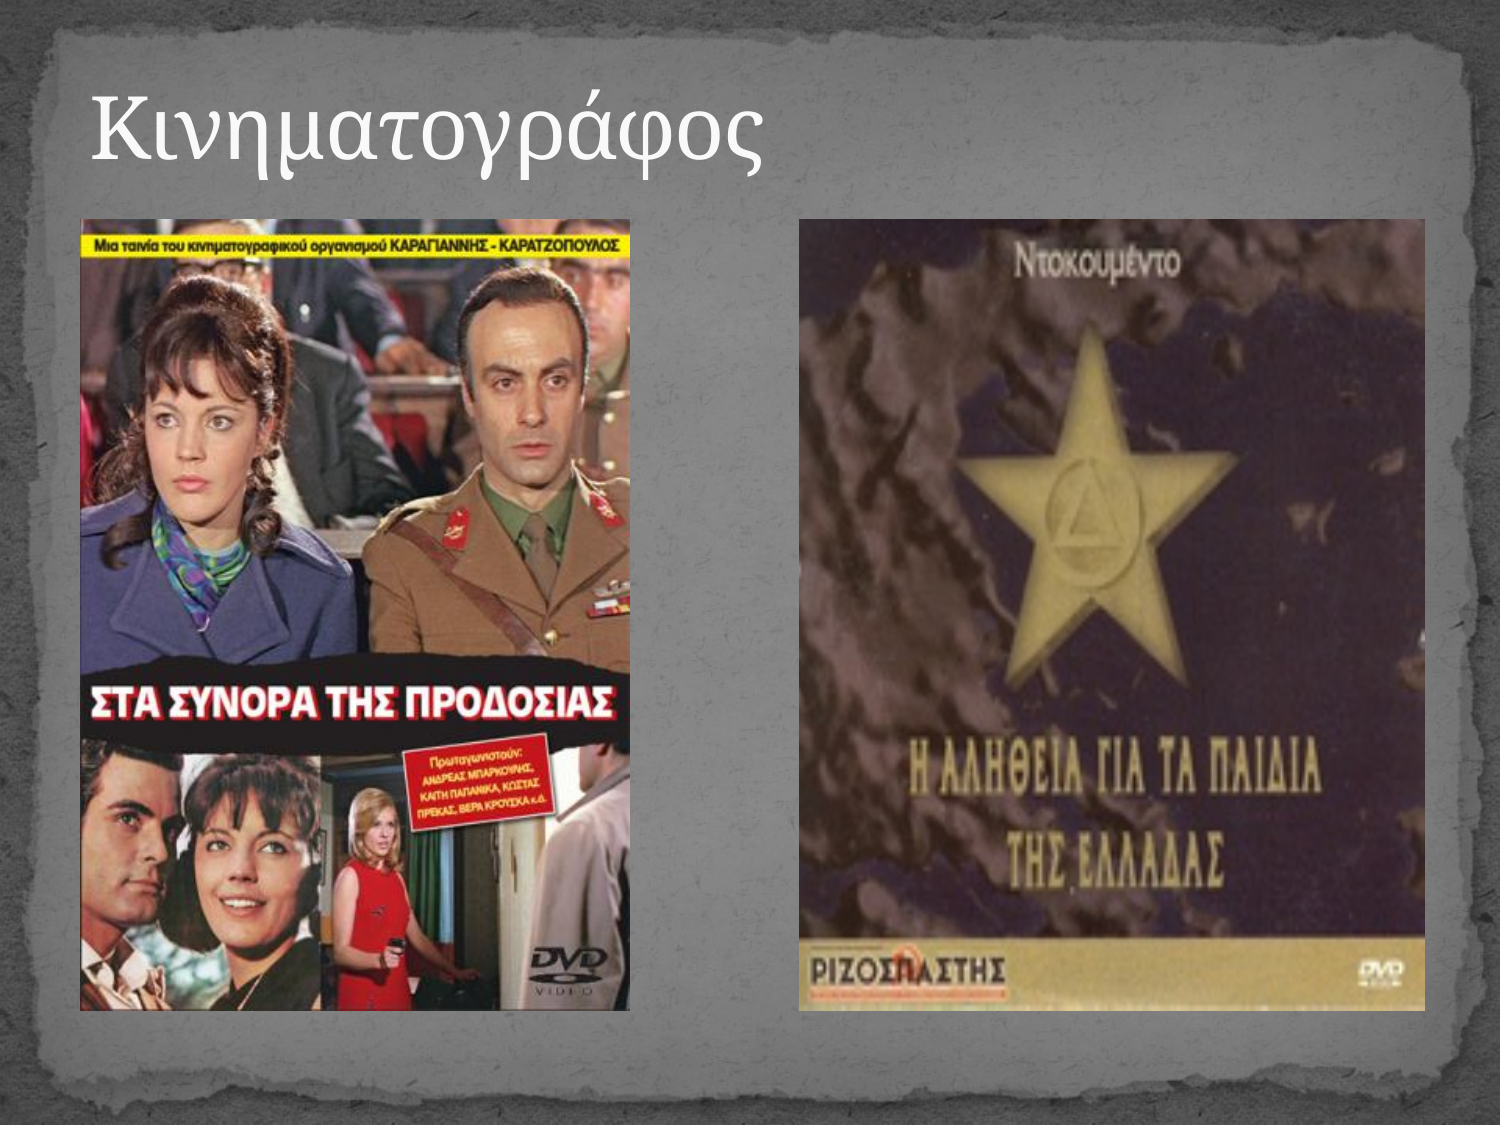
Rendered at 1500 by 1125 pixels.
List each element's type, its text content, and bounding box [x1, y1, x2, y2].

picture [799, 219, 1425, 1011]
title Κινηματογράφος [74, 24, 1425, 185]
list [81, 221, 630, 1011]
